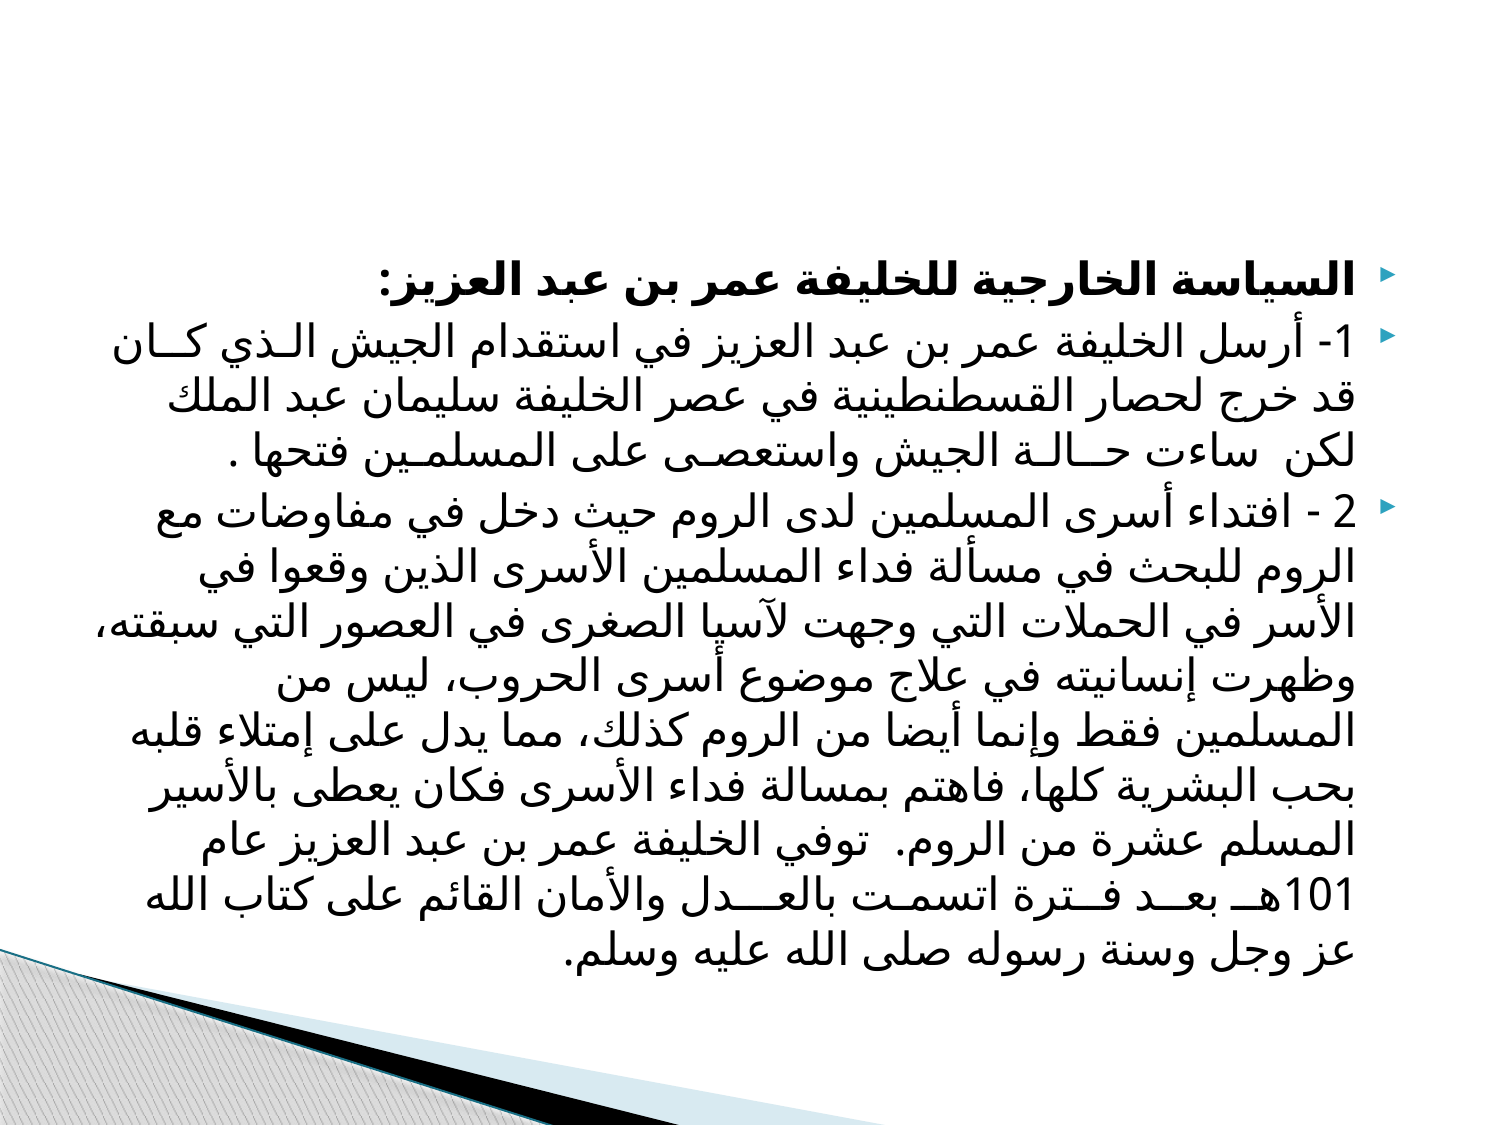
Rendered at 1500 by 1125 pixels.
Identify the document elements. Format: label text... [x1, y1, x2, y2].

list السياسة الخارجية للخليفة عمر بن عبد العزيز: 1- أرسل الخليفة عمر بن عبد العزيز في استقدام الجيش الـذي كــان قد خرج لحصار القسطنطينية في عصر الخليفة سليمان عبد الملك لكن ساءت حــالـة الجيش واستعصـى على المسلمـين فتحها . 2 - افتداء أسرى المسلمين لدى الروم حيث دخل في مفاوضات مع الروم للبحث في مسألة فداء المسلمين الأسرى الذين وقعوا في الأسر في الحملات التي وجهت لآسيا الصغرى في العصور التي سبقته، وظهرت إنسانيته في علاج موضوع أسرى الحروب، ليس من المسلمين فقط وإنما أيضا من الروم كذلك، مما يدل على إمتلاء قلبه بحب البشرية كلها، فاهتم بمسالة فداء الأسرى فكان يعطى بالأسير المسلم عشرة من الروم. توفي الخليفة عمر بن عبد العزيز عام 101هــ بعــد فــترة اتسمـت بالعـــدل والأمان القائم على كتاب الله عز وجل وسنة رسوله صلى الله عليه وسلم. [75, 243, 1425, 986]
